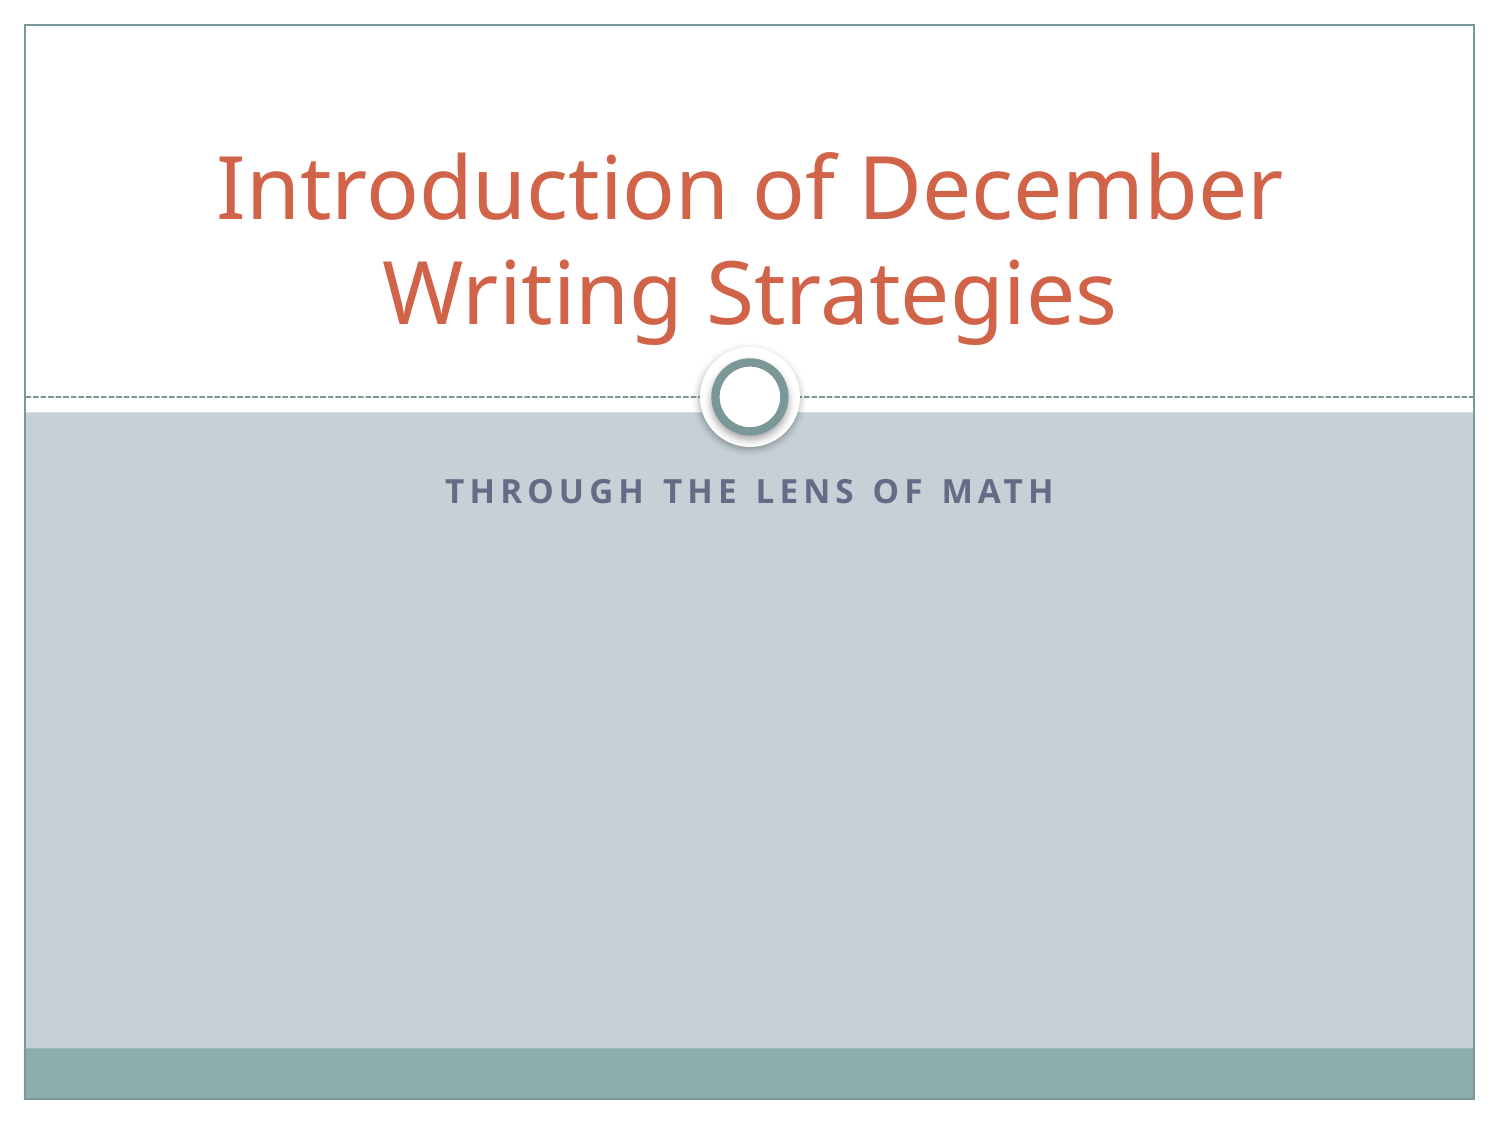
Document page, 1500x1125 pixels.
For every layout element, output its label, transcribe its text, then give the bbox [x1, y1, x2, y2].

subtitle Through the lens of Math [225, 462, 1275, 750]
title Introduction of December Writing Strategies [112, 62, 1388, 350]
